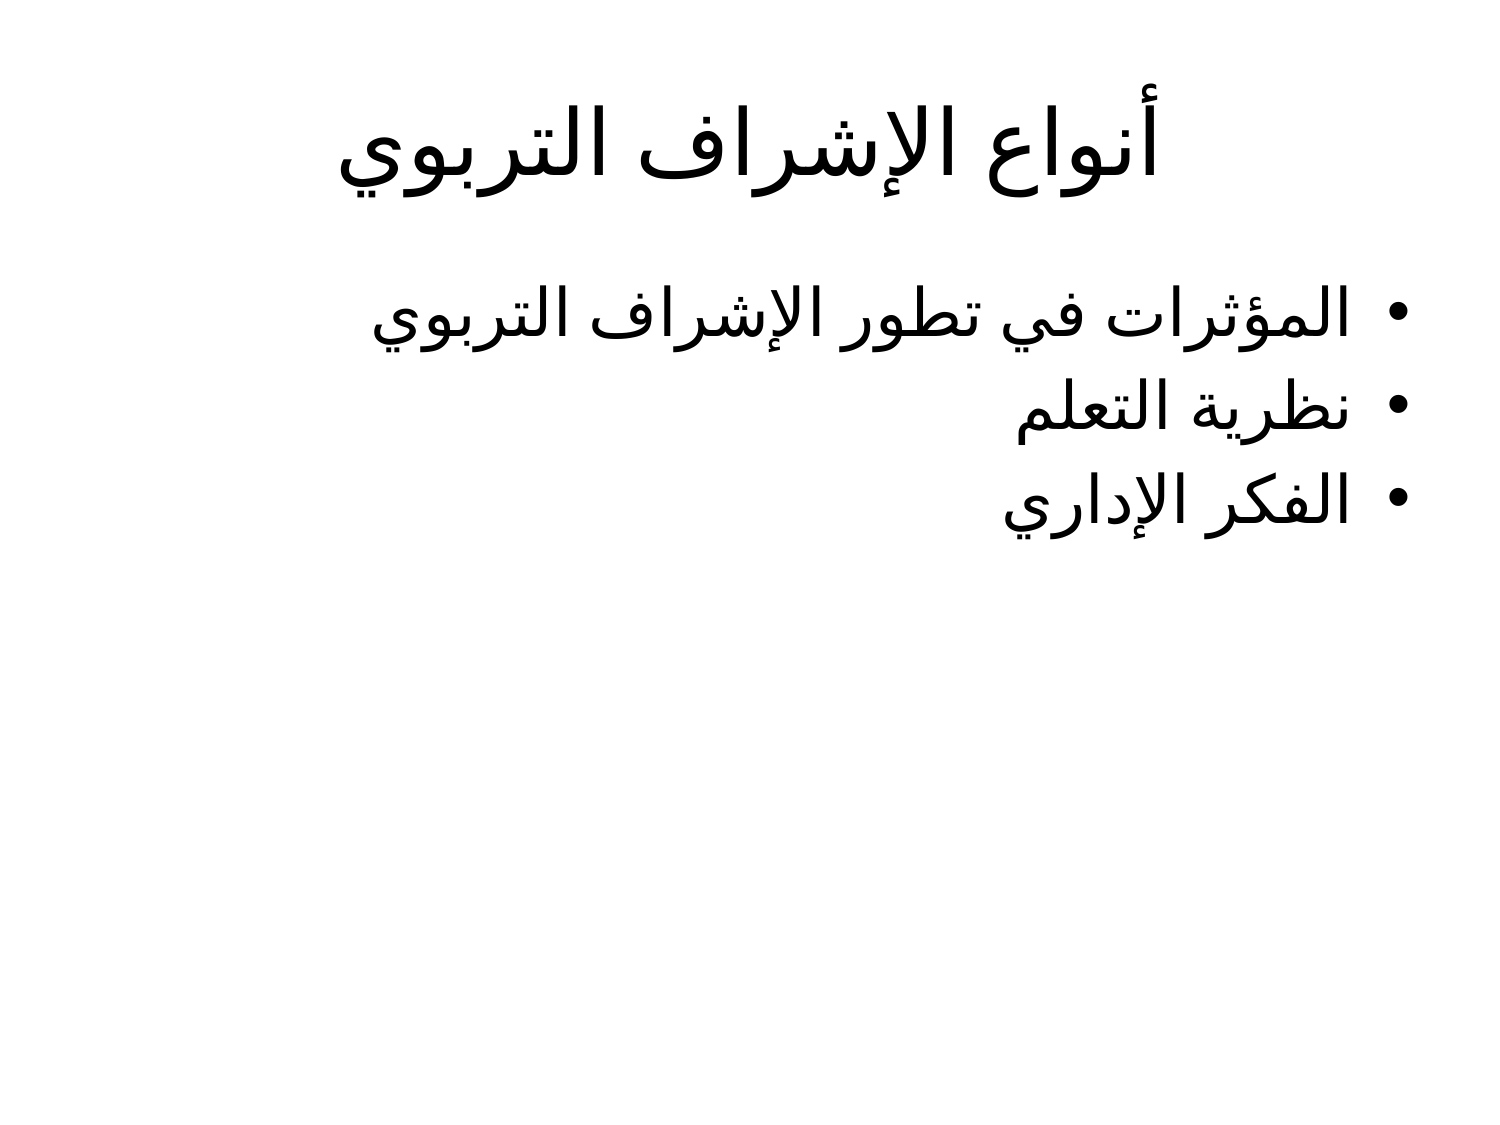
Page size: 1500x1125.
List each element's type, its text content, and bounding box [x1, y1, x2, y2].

list المؤثرات في تطور الإشراف التربوي نظرية التعلم الفكر الإداري [75, 262, 1425, 1005]
title أنواع الإشراف التربوي [75, 45, 1425, 233]
